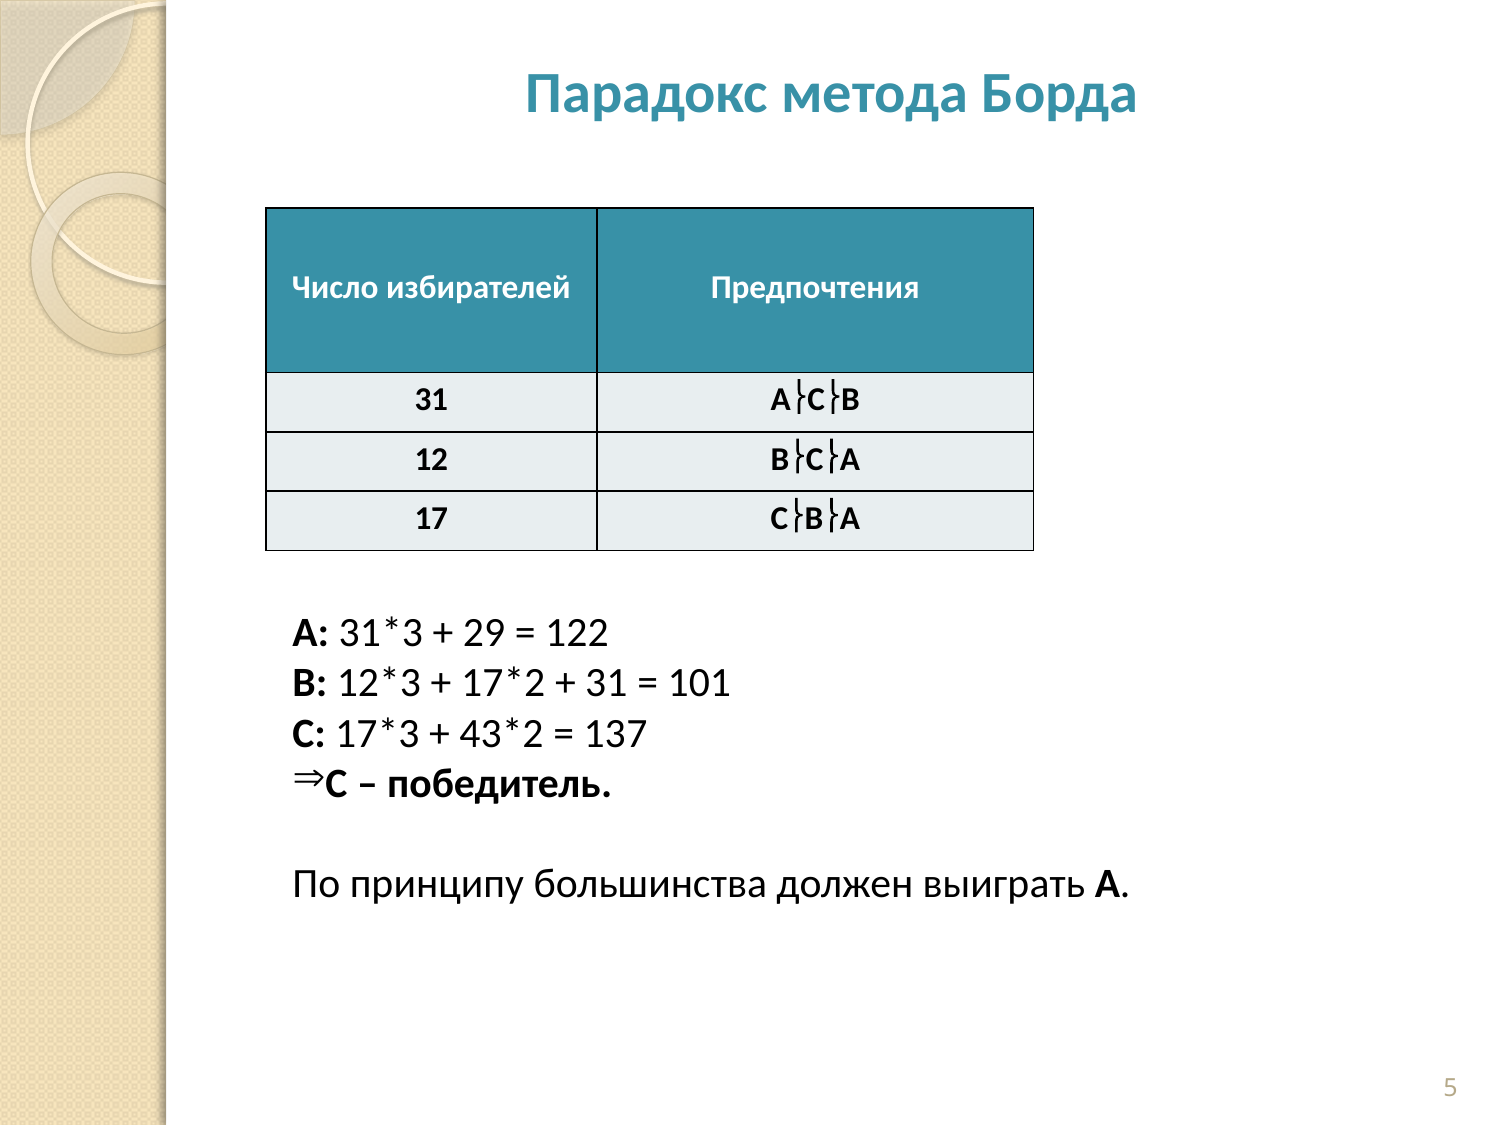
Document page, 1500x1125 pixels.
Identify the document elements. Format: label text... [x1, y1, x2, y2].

slide_number 5 [1413, 1034, 1488, 1113]
title Парадокс метода Борда [216, 0, 1447, 183]
table_cell ВСА [598, 433, 1033, 490]
table_header Число избирателей [267, 209, 596, 372]
table_cell 12 [267, 433, 596, 490]
table_cell 17 [267, 492, 596, 550]
table_header Предпочтения [598, 209, 1033, 372]
table_cell АCB [598, 373, 1033, 431]
table_cell 31 [267, 373, 596, 431]
text_box А: 31*3 + 29 = 122 В: 12*3 + 17*2 + 31 = 101 С: 17*3 + 43*2 = 137 C – победитель. По принципу большинства должен выиграть А. [277, 597, 1270, 913]
table_cell СBA [598, 492, 1033, 550]
